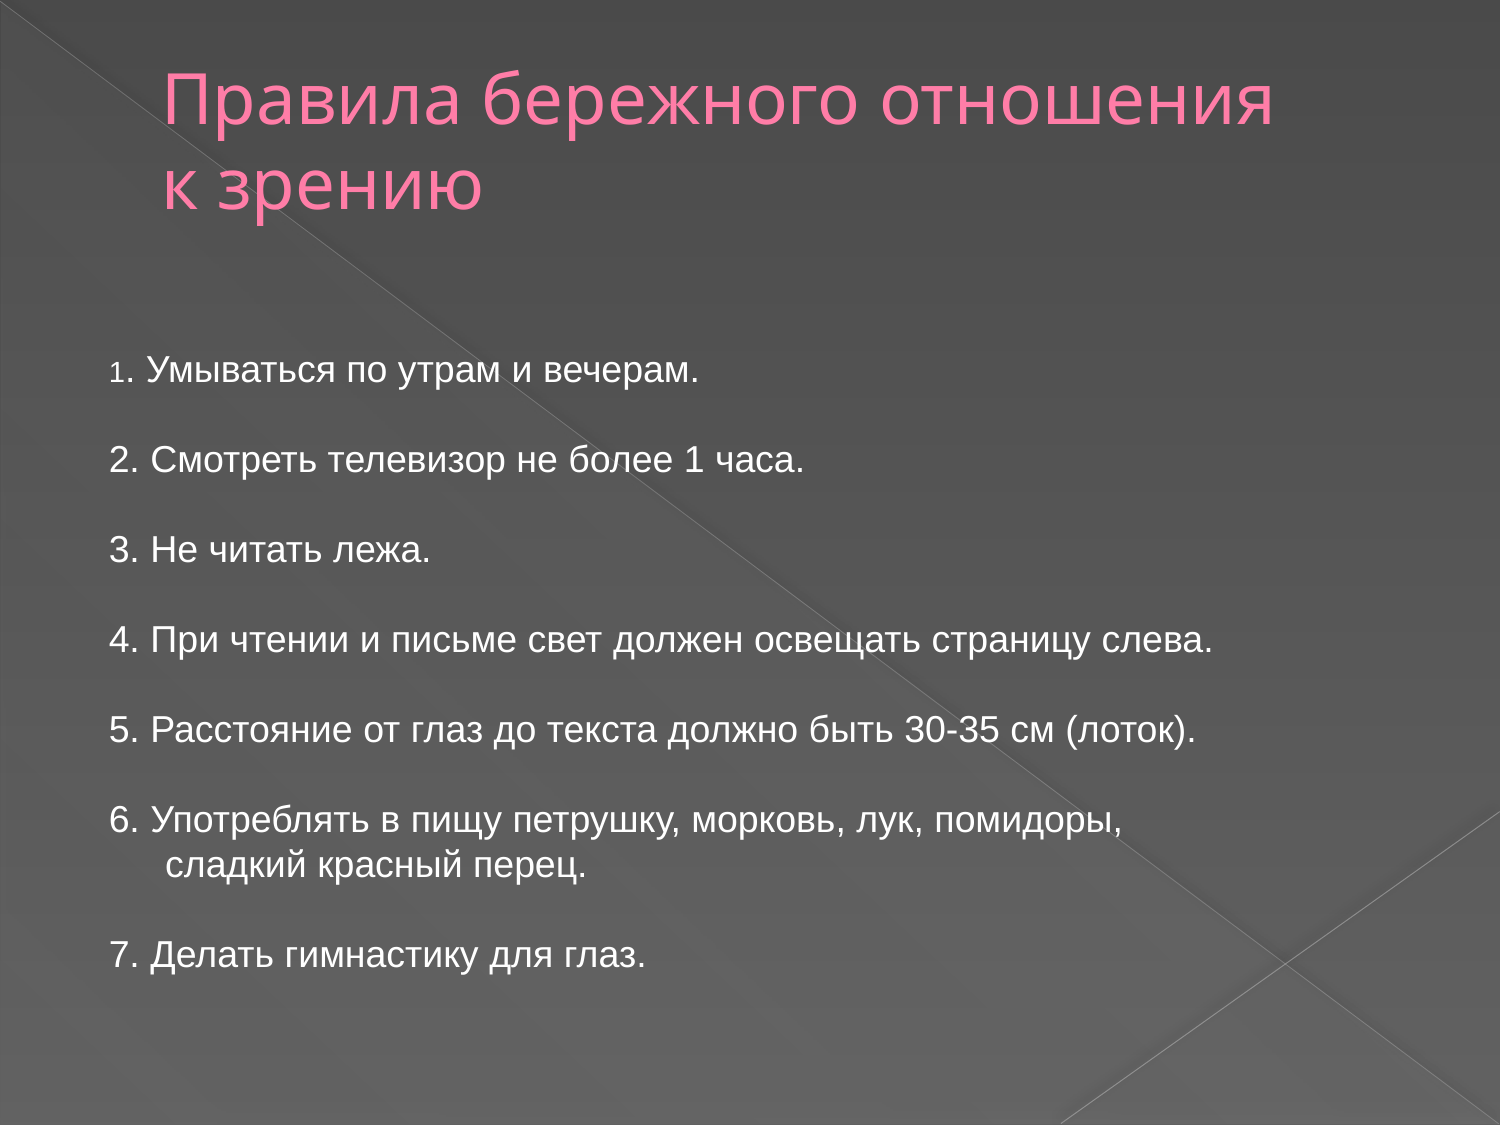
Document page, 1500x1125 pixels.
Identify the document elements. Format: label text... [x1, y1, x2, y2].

title Правила бережного отношения к зрению [75, 45, 1425, 233]
text_box 1. Умываться по утрам и вечерам. 2. Смотреть телевизор не более 1 часа. 3. Не читать лежа. 4. При чтении и письме свет должен освещать страницу слева. 5. Расстояние от глаз до текста должно быть 30-35 см (лоток). 6. Употреблять в пищу петрушку, морковь, лук, помидоры, сладкий красный перец. 7. Делать гимнастику для глаз. [93, 307, 1261, 983]
